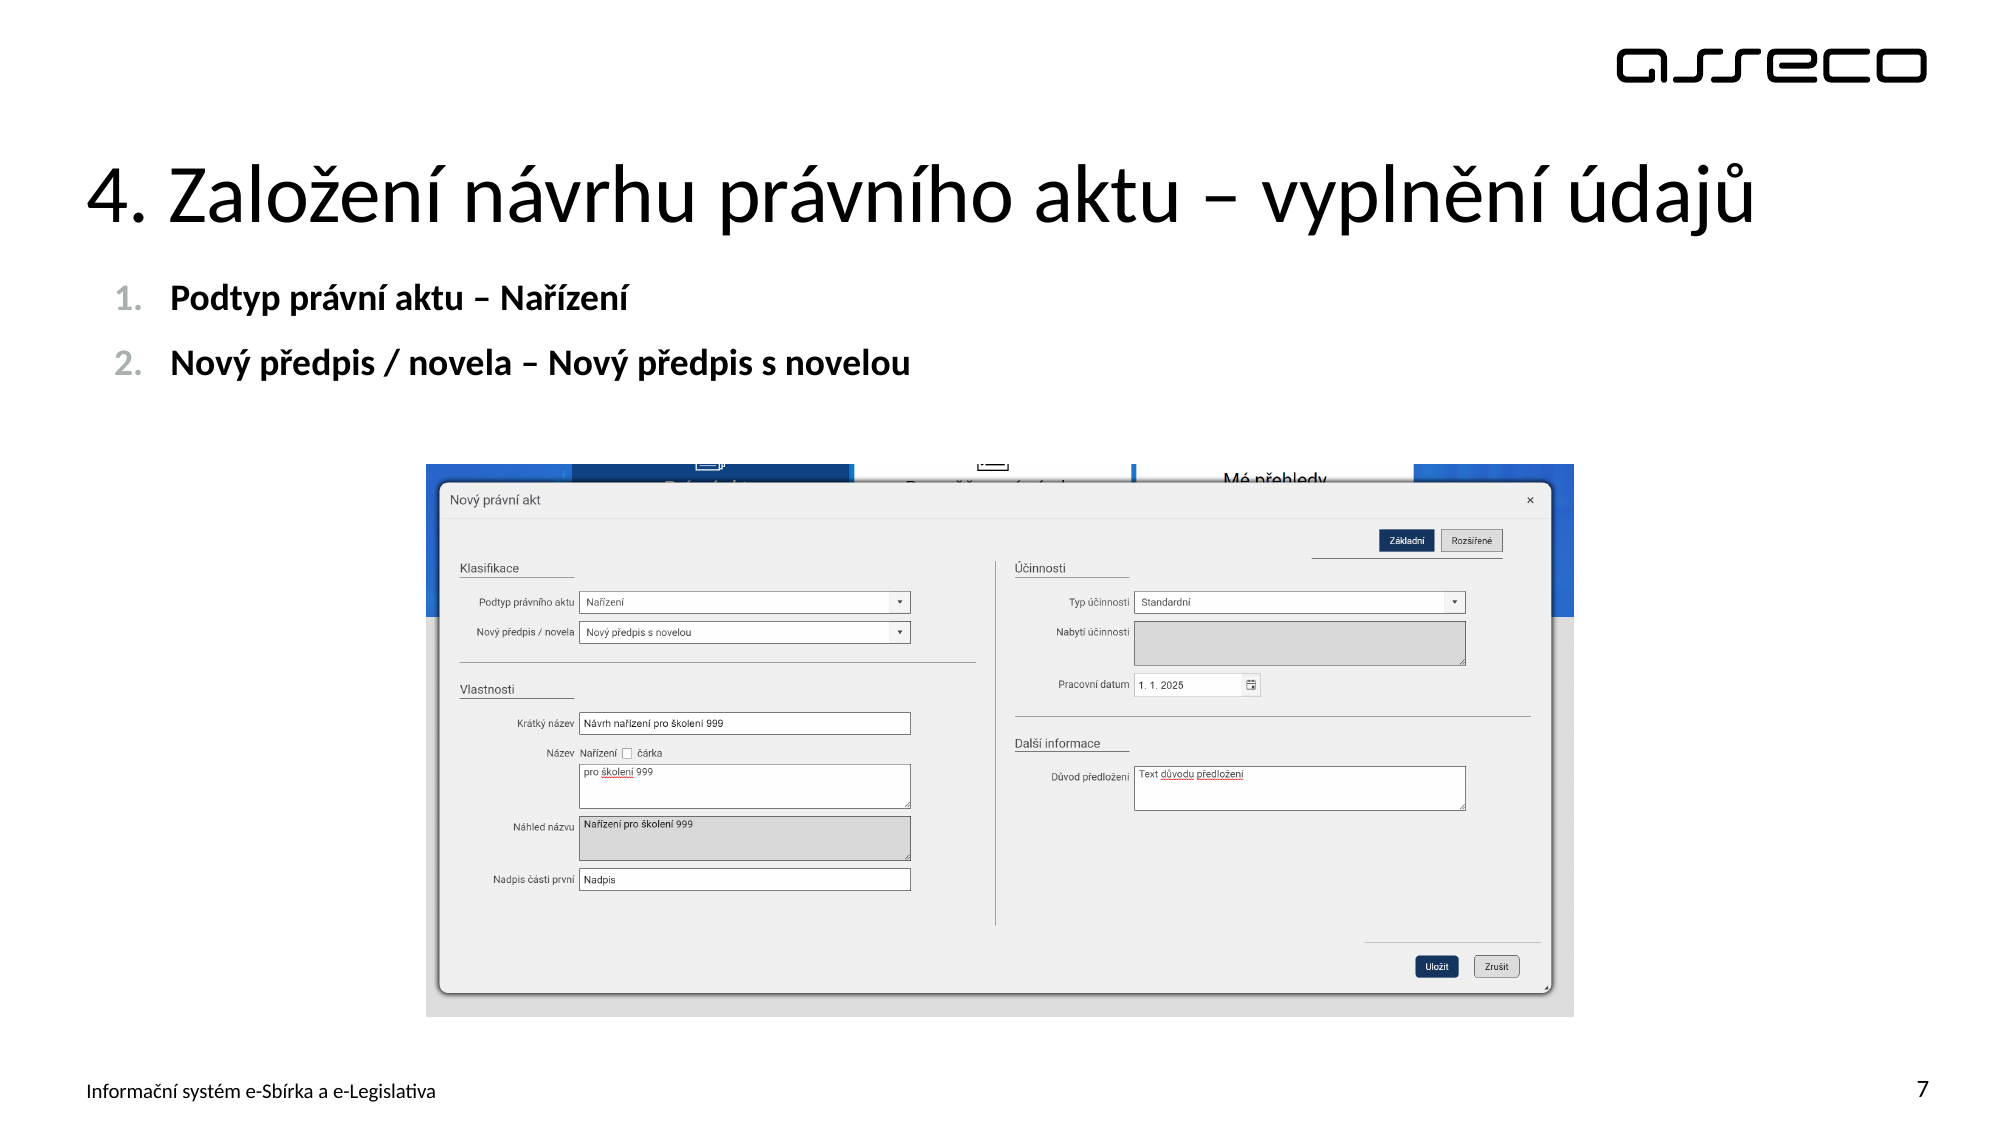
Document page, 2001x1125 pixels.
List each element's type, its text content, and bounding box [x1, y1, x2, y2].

picture [426, 464, 1574, 1017]
slide_number 7 [1462, 1042, 1930, 1103]
title 4. Založení návrhu právního aktu – vyplnění údajů [86, 139, 1930, 270]
footer Informační systém e-Sbírka a e-Legislativa [86, 1042, 1450, 1103]
list Podtyp právní aktu – Nařízení Nový předpis / novela – Nový předpis s novelou [114, 269, 1271, 453]
